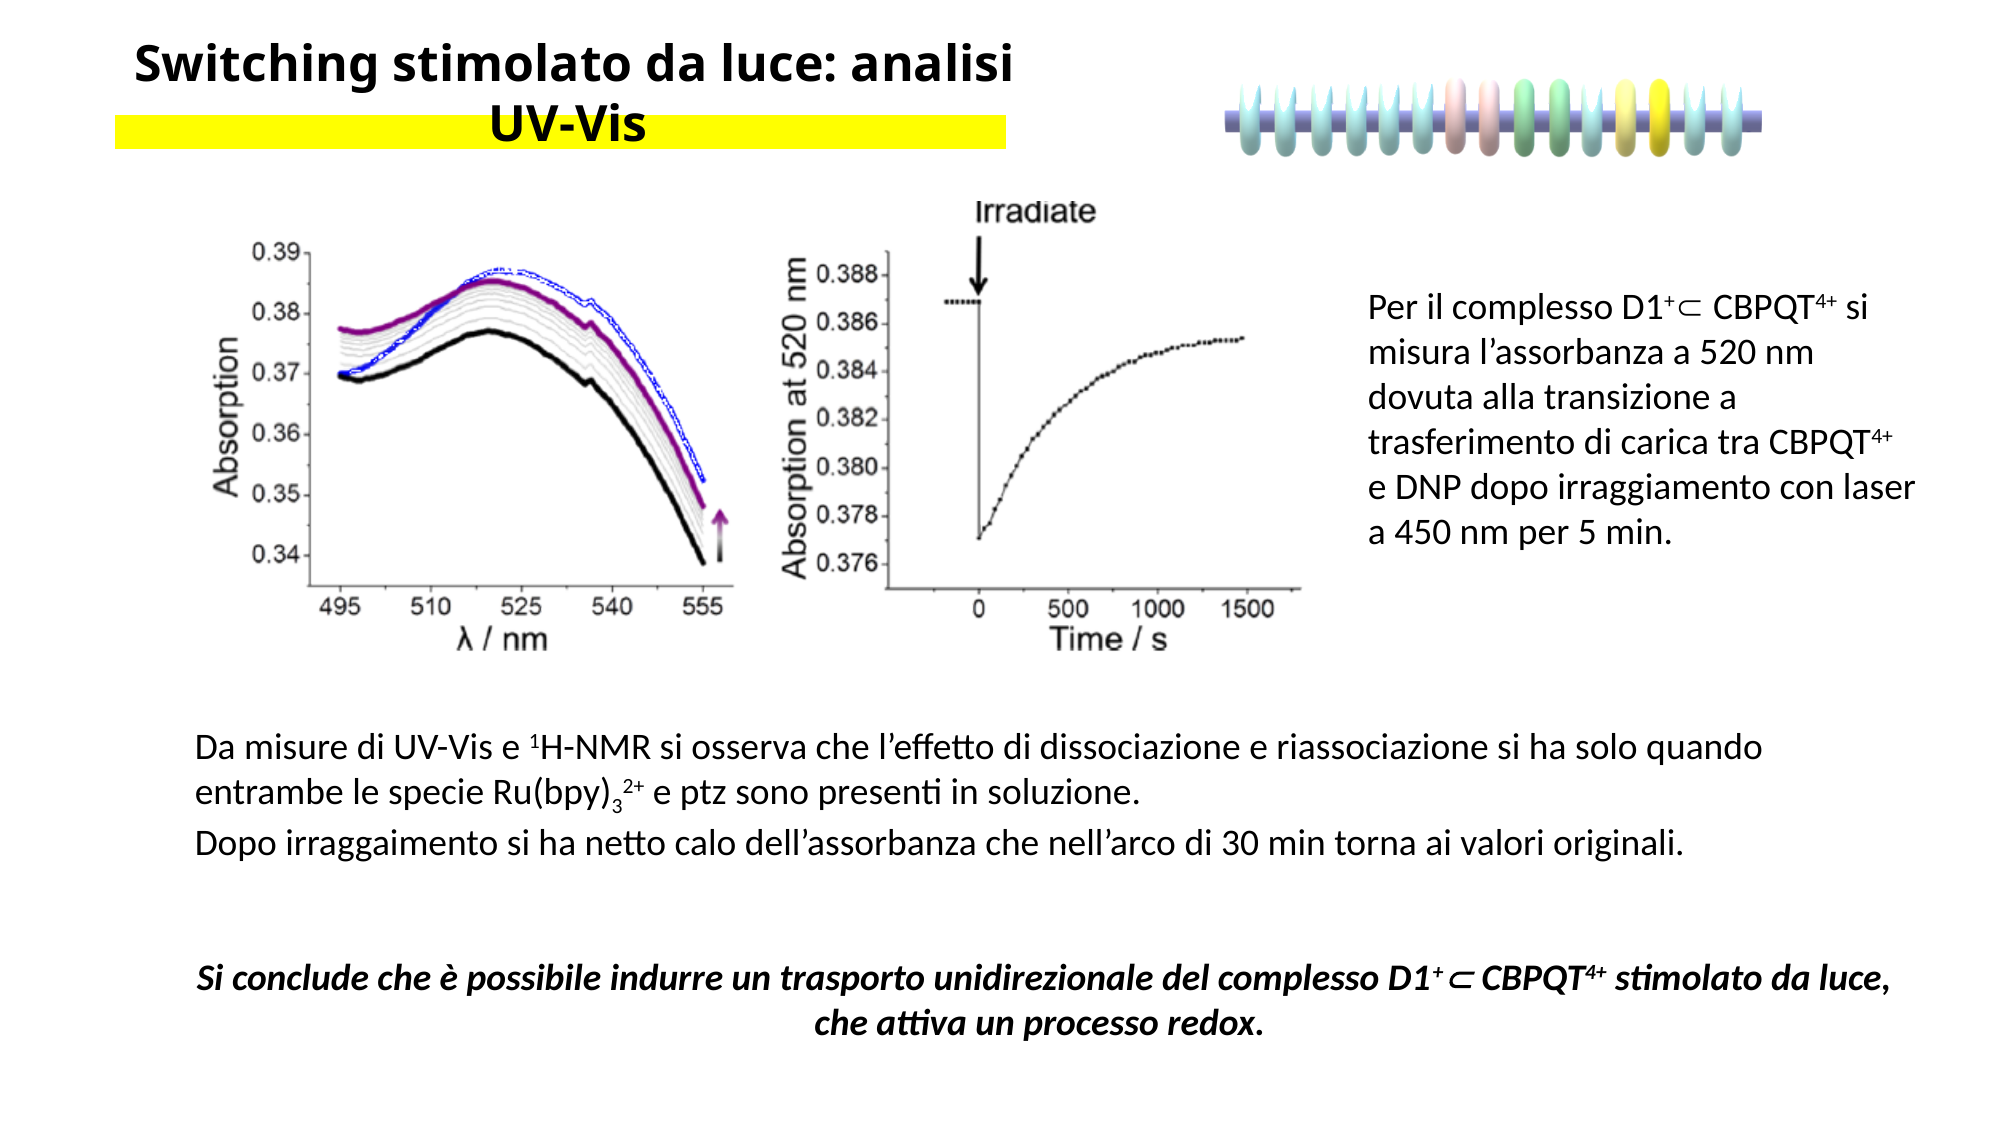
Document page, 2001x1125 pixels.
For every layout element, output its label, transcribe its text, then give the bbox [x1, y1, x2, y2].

picture [1212, 70, 1770, 162]
picture [179, 201, 1307, 672]
text_box Per il complesso D1+ CBPQT4+ si misura l’assorbanza a 520 nm dovuta alla transizione a trasferimento di carica tra CBPQT4+ e DNP dopo irraggiamento con laser a 450 nm per 5 min. [1353, 274, 1935, 560]
text_box Switching stimolato da luce: analisi UV-Vis [111, 23, 1038, 159]
text_box Da misure di UV-Vis e 1H-NMR si osserva che l’effetto di dissociazione e riassociazione si ha solo quando entrambe le specie Ru(bpy)32+ e ptz sono presenti in soluzione. Dopo irraggaimento si ha netto calo dell’assorbanza che nell’arco di 30 min torna ai valori originali. Si conclude che è possibile indurre un trasporto unidirezionale del complesso D1+ CBPQT4+ stimolato da luce, che attiva un processo redox. [179, 714, 1909, 1051]
